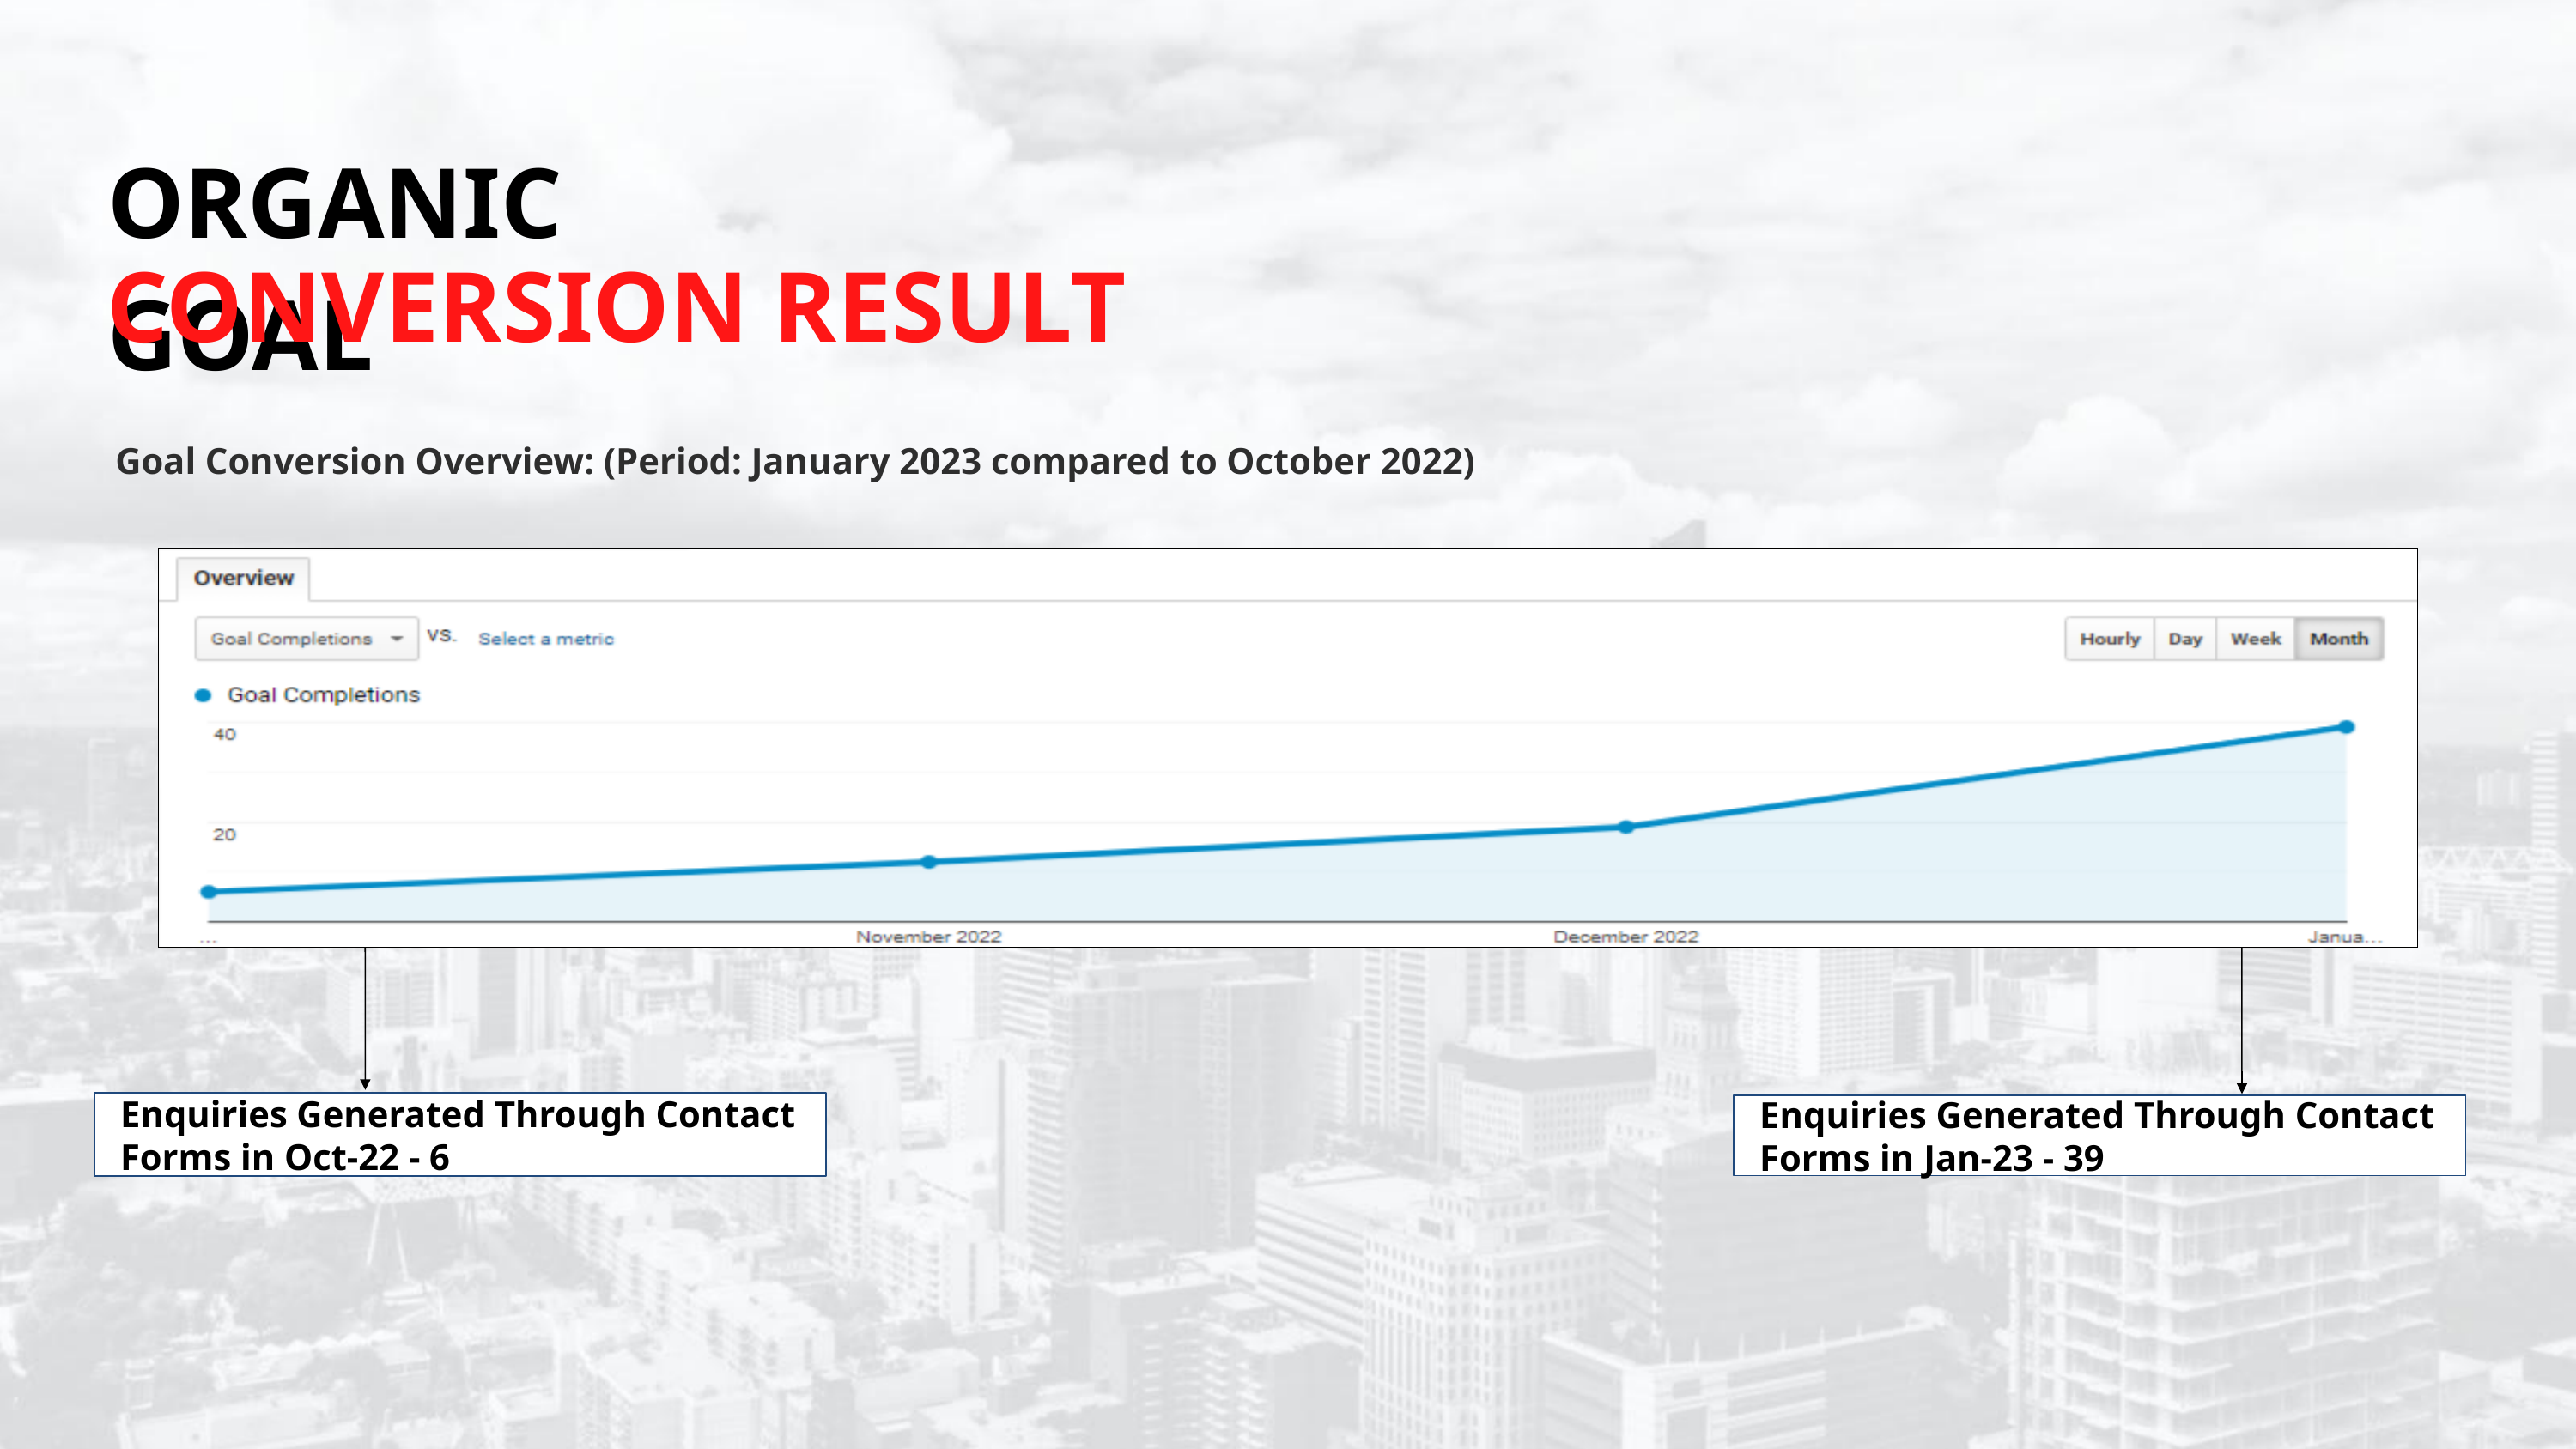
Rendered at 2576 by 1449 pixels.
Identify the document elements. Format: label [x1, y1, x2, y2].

text_box [94, 943, 827, 1177]
text_box [1733, 946, 2466, 1176]
picture [0, 0, 2576, 1449]
